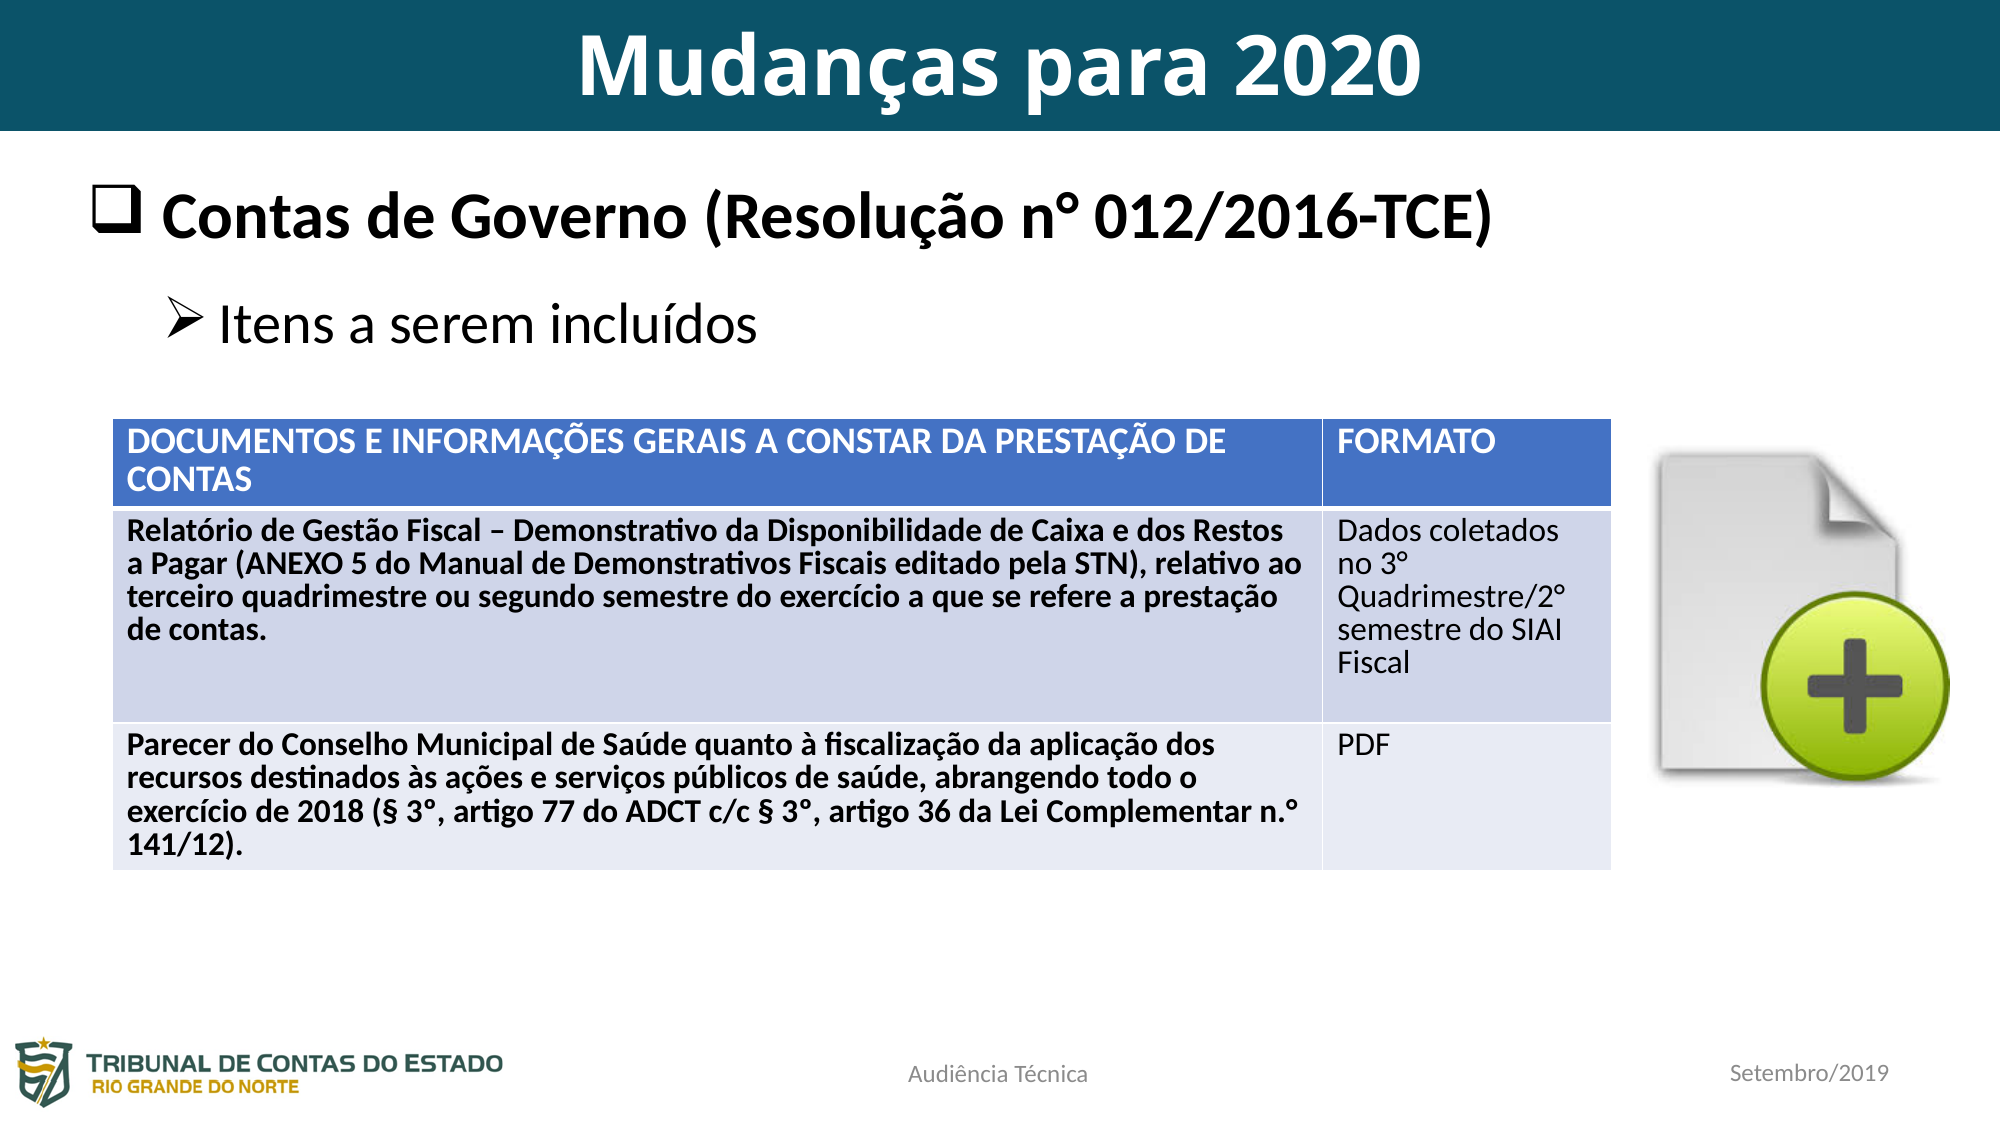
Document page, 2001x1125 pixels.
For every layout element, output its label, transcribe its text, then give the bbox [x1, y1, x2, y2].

table_cell Dados coletados no 3° Quadrimestre/2° semestre do SIAI Fiscal [1323, 511, 1611, 722]
picture [4, 1024, 503, 1125]
text_box Contas de Governo (Resolução n° 012/2016-TCE) Itens a serem incluídos [72, 143, 1559, 401]
picture [1647, 444, 1950, 788]
table_header DOCUMENTOS E INFORMAÇÕES GERAIS A CONSTAR DA PRESTAÇÃO DE CONTAS [113, 419, 1322, 506]
table_header FORMATO [1323, 419, 1611, 506]
table_cell Parecer do Conselho Municipal de Saúde quanto à fiscalização da aplicação dos recursos destinados às ações e serviços públicos de saúde, abrangendo todo o exercício de 2018 (§ 3º, artigo 77 do ADCT c/c § 3º, artigo 36 da Lei Complementar n.° 141/12). [113, 724, 1322, 870]
title Mudanças para 2020 [0, 0, 2000, 131]
table_cell PDF [1323, 724, 1611, 870]
table_cell Relatório de Gestão Fiscal – Demonstrativo da Disponibilidade de Caixa e dos Restos a Pagar (ANEXO 5 do Manual de Demonstrativos Fiscais editado pela STN), relativo ao terceiro quadrimestre ou segundo semestre do exercício a que se refere a prestação de contas. [113, 511, 1322, 722]
